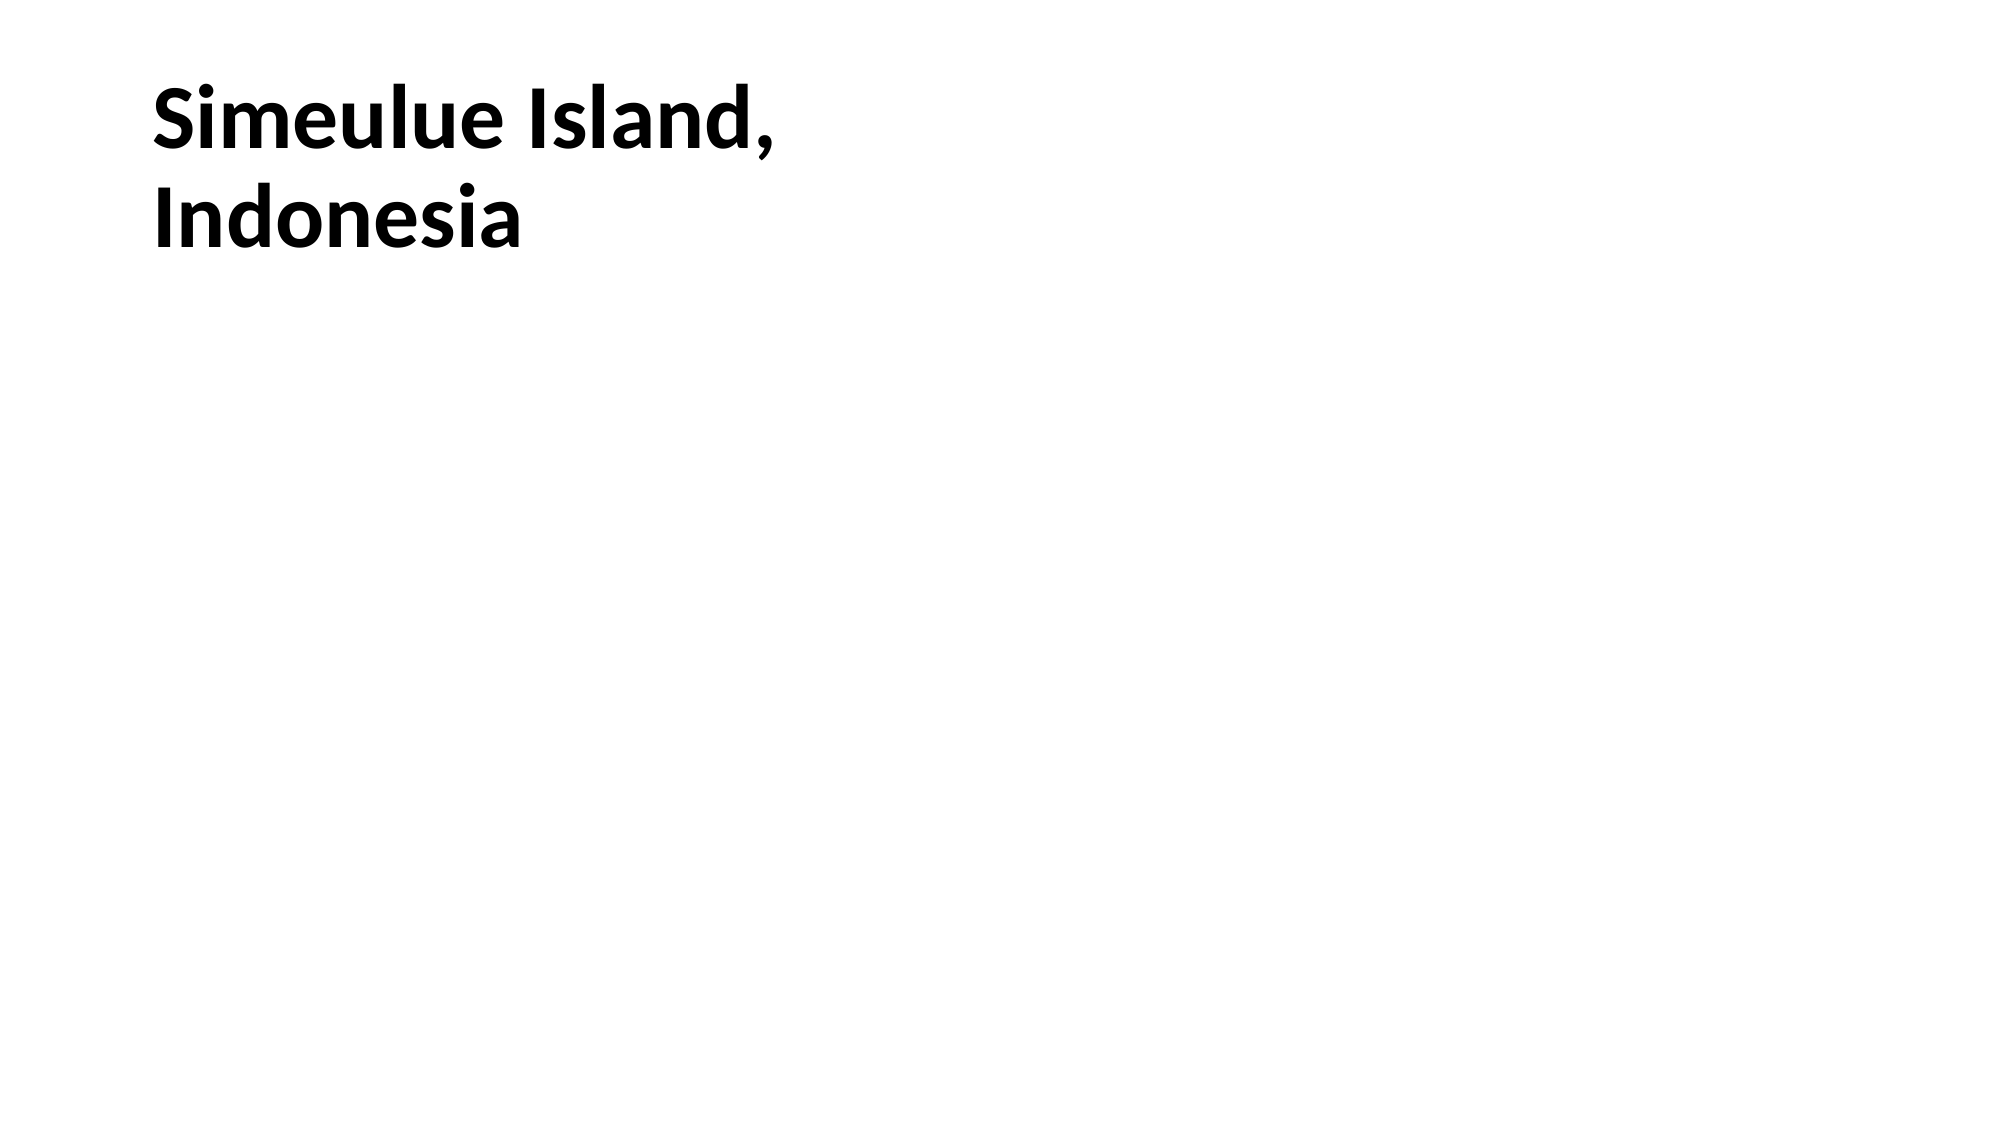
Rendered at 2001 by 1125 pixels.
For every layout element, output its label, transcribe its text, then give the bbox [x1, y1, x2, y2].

title Simeulue Island, Indonesia [137, 59, 1863, 278]
